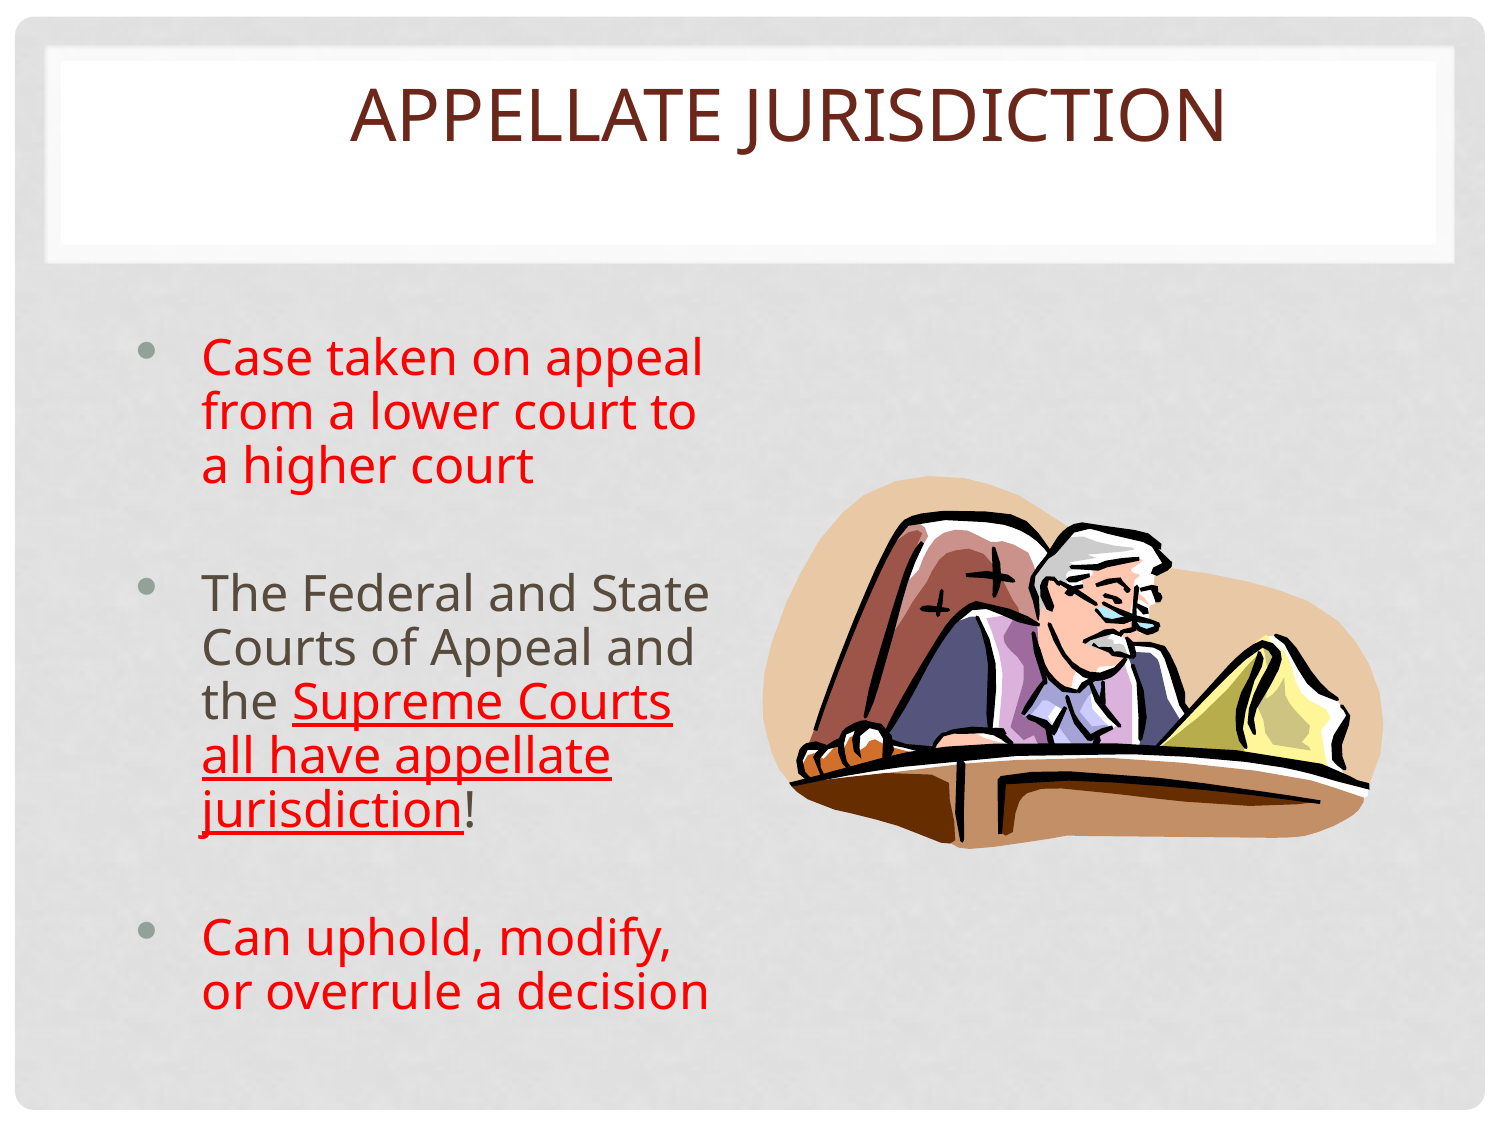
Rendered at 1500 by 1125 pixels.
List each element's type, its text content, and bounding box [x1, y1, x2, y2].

list Case taken on appeal from a lower court to a higher court The Federal and State Courts of Appeal and the Supreme Courts all have appellate jurisdiction! Can uphold, modify, or overrule a decision [112, 324, 738, 1063]
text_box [762, 471, 1388, 854]
title Appellate Jurisdiction [112, 24, 1388, 200]
